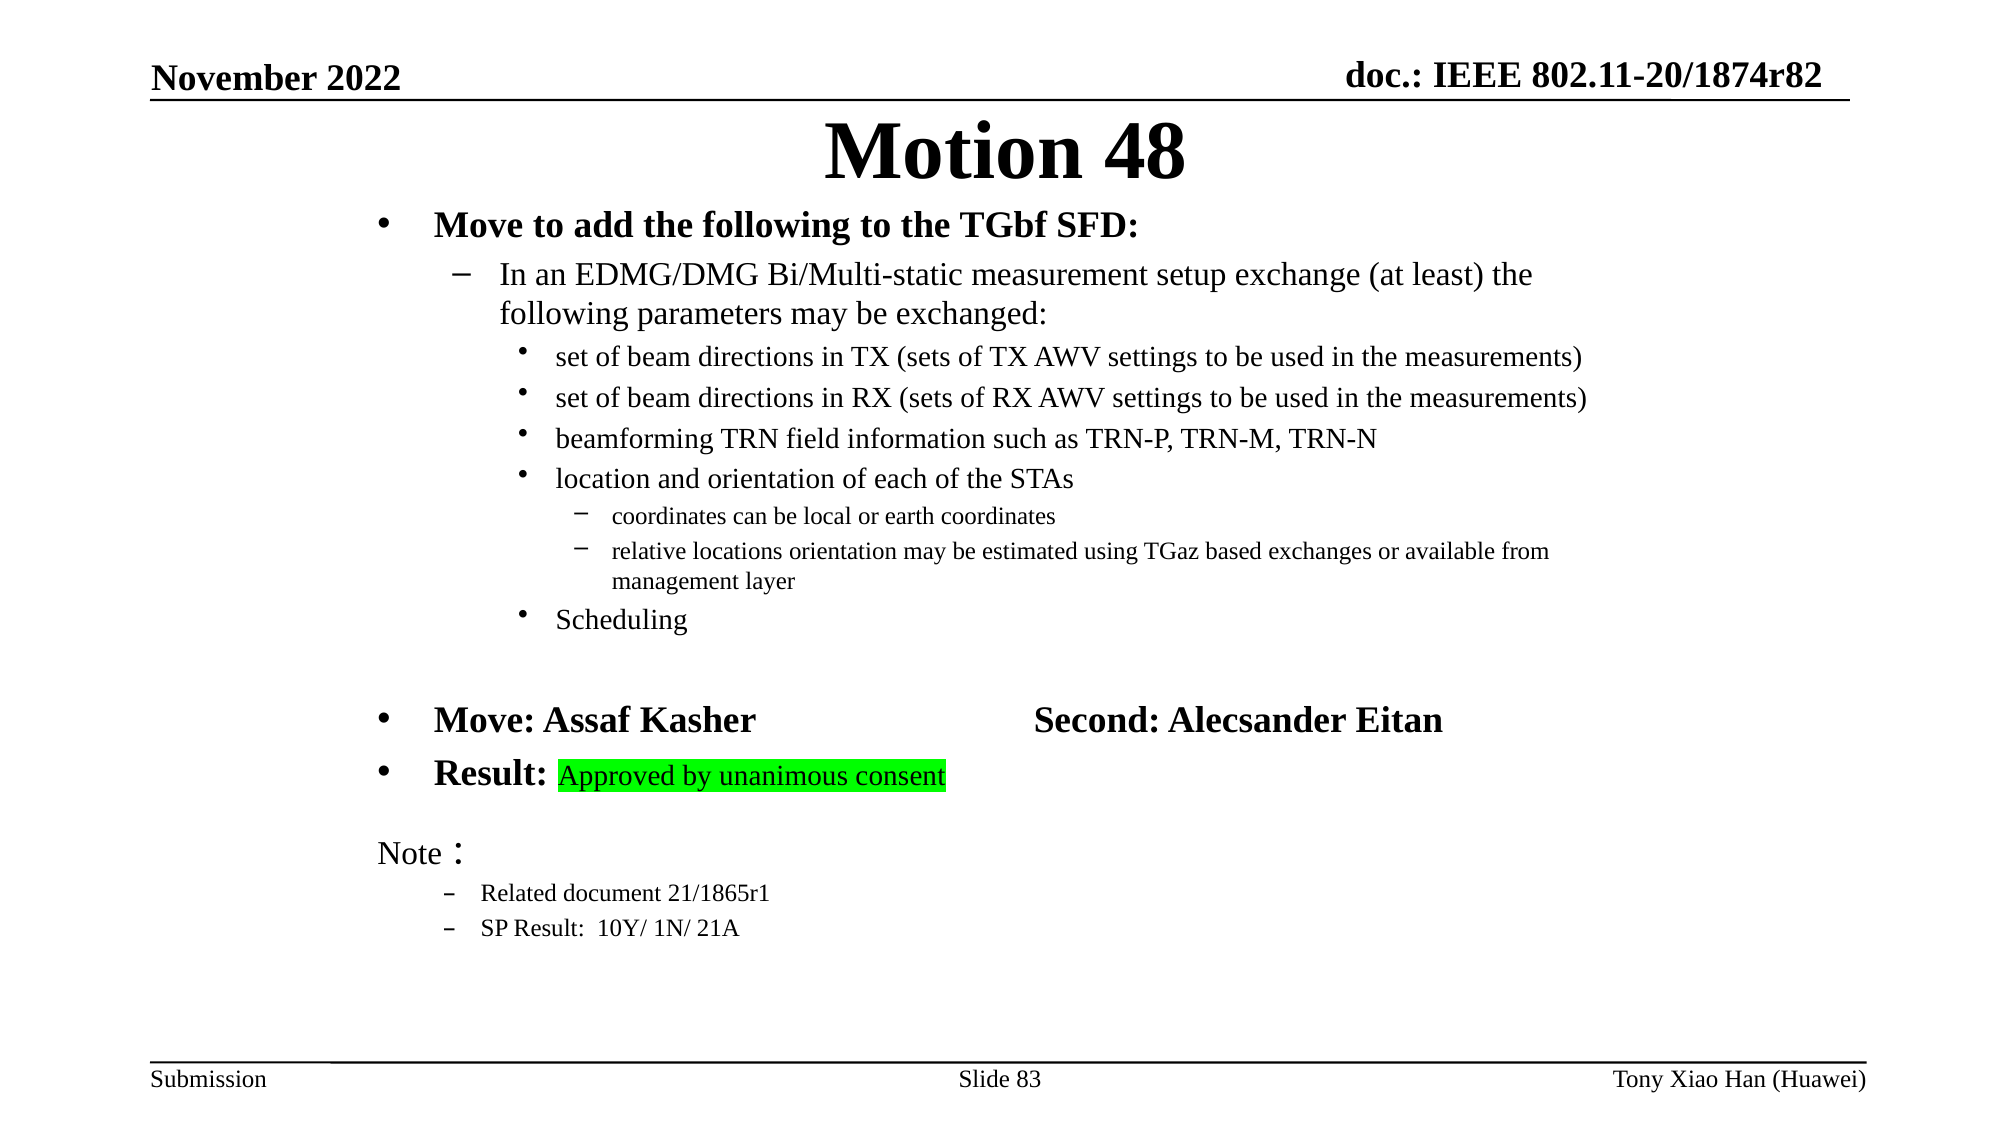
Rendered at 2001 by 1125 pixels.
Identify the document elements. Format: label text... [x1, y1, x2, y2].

text_box Move to add the following to the TGbf SFD: In an EDMG/DMG Bi/Multi-static measurement setup exchange (at least) the following parameters may be exchanged: set of beam directions in TX (sets of TX AWV settings to be used in the measurements) set of beam directions in RX (sets of RX AWV settings to be used in the measurements) beamforming TRN field information such as TRN-P, TRN-M, TRN-N location and orientation of each of the STAs coordinates can be local or earth coordinates relative locations orientation may be estimated using TGaz based exchanges or available from management layer Scheduling Move: Assaf Kasher Second: Alecsander Eitan Result: Approved by unanimous consent Note： Related document 21/1865r1 SP Result: 10Y/ 1N/ 21A [362, 162, 1638, 850]
text_box Motion 48 [368, 87, 1644, 225]
